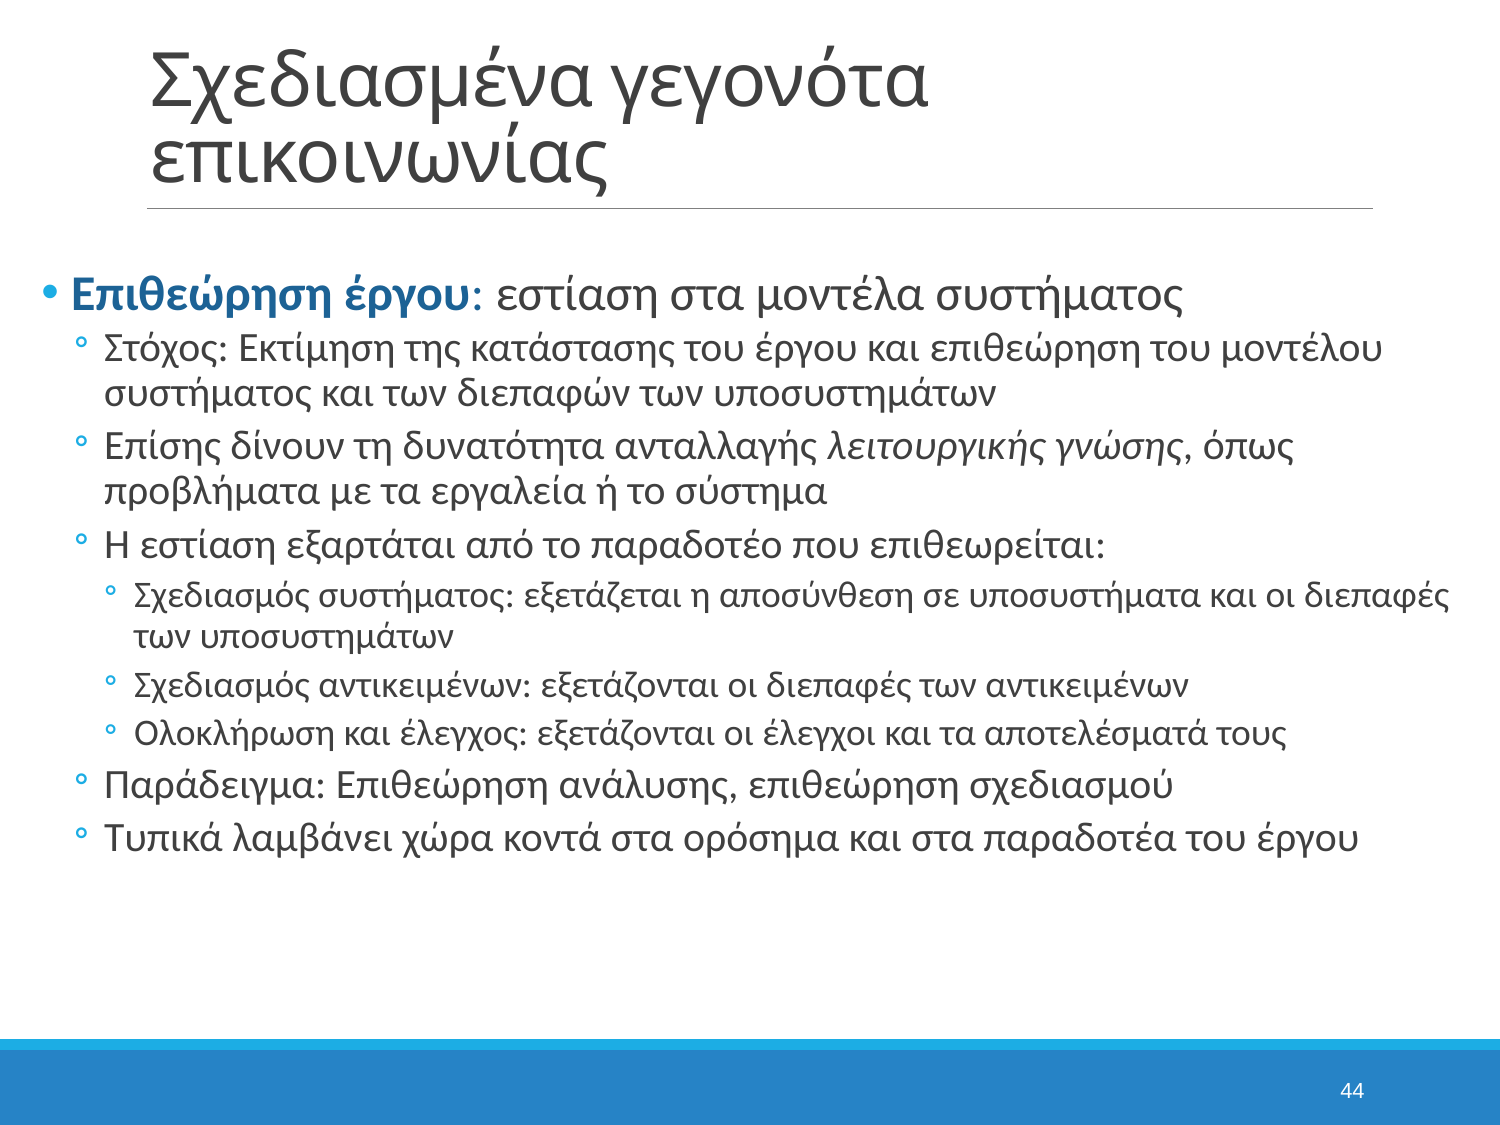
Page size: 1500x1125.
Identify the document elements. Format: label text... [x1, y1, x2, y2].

slide_number 44 [1218, 1059, 1380, 1120]
title Σχεδιασμένα γεγονότα επικοινωνίας [135, 16, 1373, 206]
list Επιθεώρηση έργου: εστίαση στα μοντέλα συστήματος Στόχος: Εκτίμηση της κατάστασης του έργου και επιθεώρηση του μοντέλου συστήματος και των διεπαφών των υποσυστημάτων Επίσης δίνουν τη δυνατότητα ανταλλαγής λειτουργικής γνώσης, όπως προβλήματα με τα εργαλεία ή το σύστημα Η εστίαση εξαρτάται από το παραδοτέο που επιθεωρείται: Σχεδιασμός συστήματος: εξετάζεται η αποσύνθεση σε υποσυστήματα και οι διεπαφές των υποσυστημάτων Σχεδιασμός αντικειμένων: εξετάζονται οι διεπαφές των αντικειμένων Ολοκλήρωση και έλεγχος: εξετάζονται οι έλεγχοι και τα αποτελέσματά τους Παράδειγμα: Επιθεώρηση ανάλυσης, επιθεώρηση σχεδιασμού Τυπικά λαμβάνει χώρα κοντά στα ορόσημα και στα παραδοτέα του έργου [41, 259, 1466, 1004]
